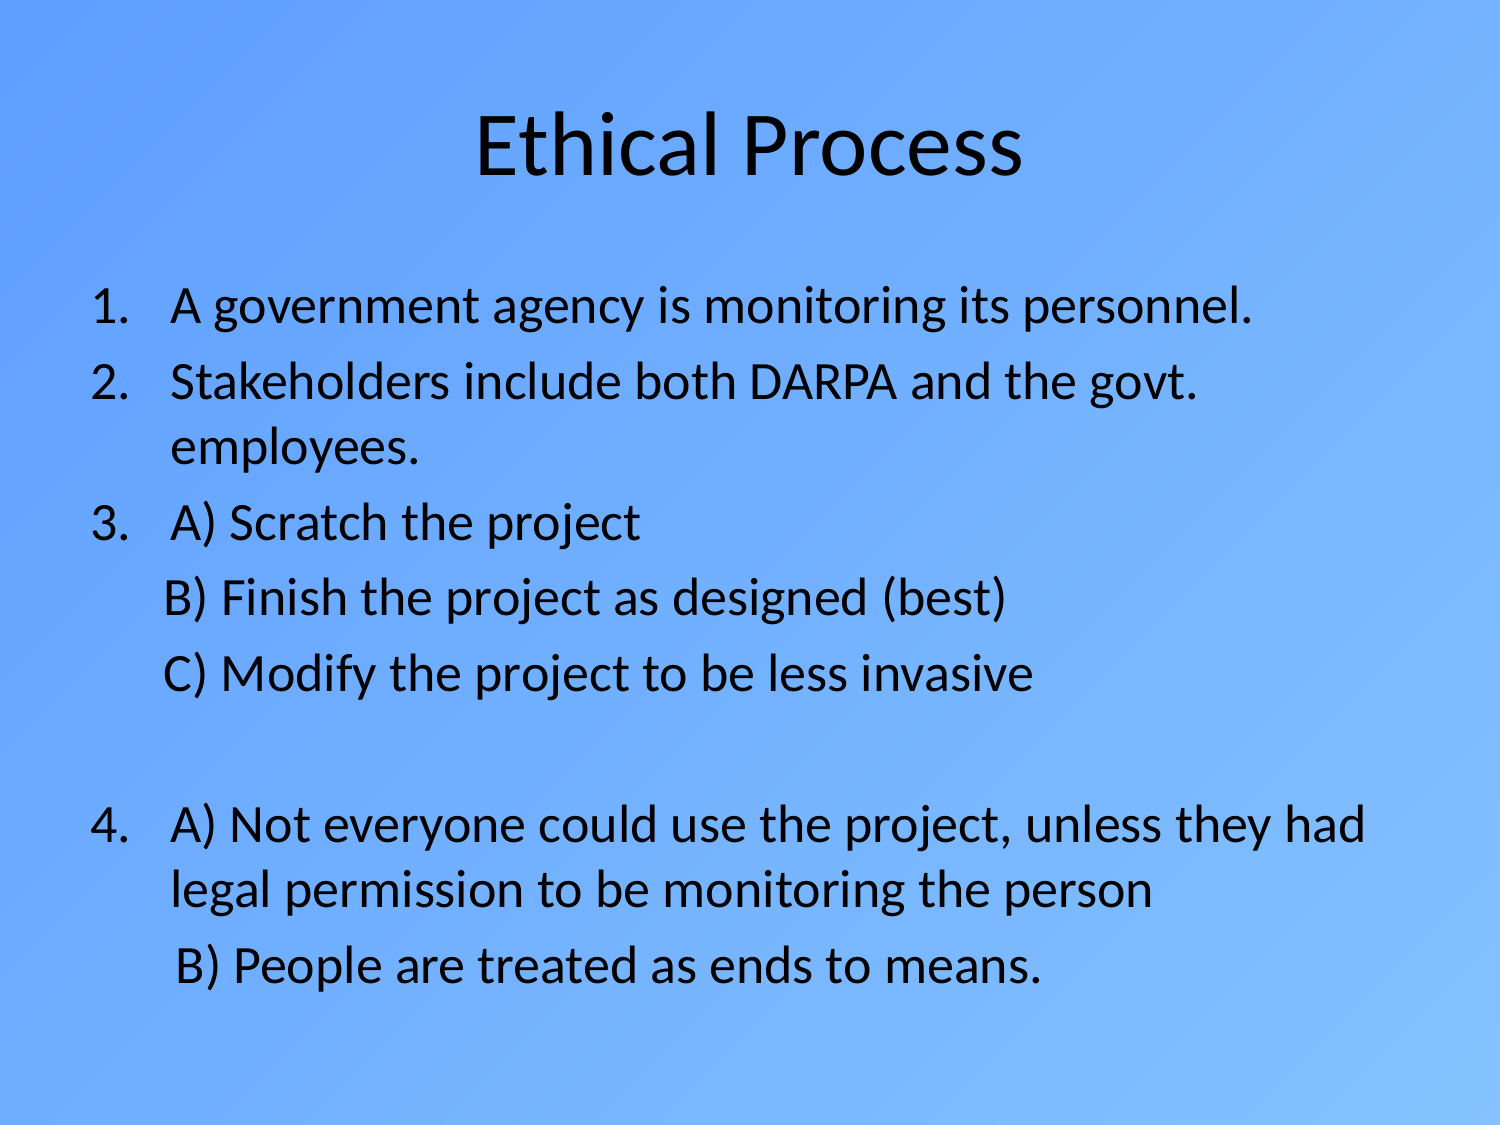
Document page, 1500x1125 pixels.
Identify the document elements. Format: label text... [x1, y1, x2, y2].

title Ethical Process [75, 45, 1425, 233]
list A government agency is monitoring its personnel. Stakeholders include both DARPA and the govt. employees. A) Scratch the project B) Finish the project as designed (best) C) Modify the project to be less invasive A) Not everyone could use the project, unless they had legal permission to be monitoring the person B) People are treated as ends to means. [75, 262, 1425, 1005]
